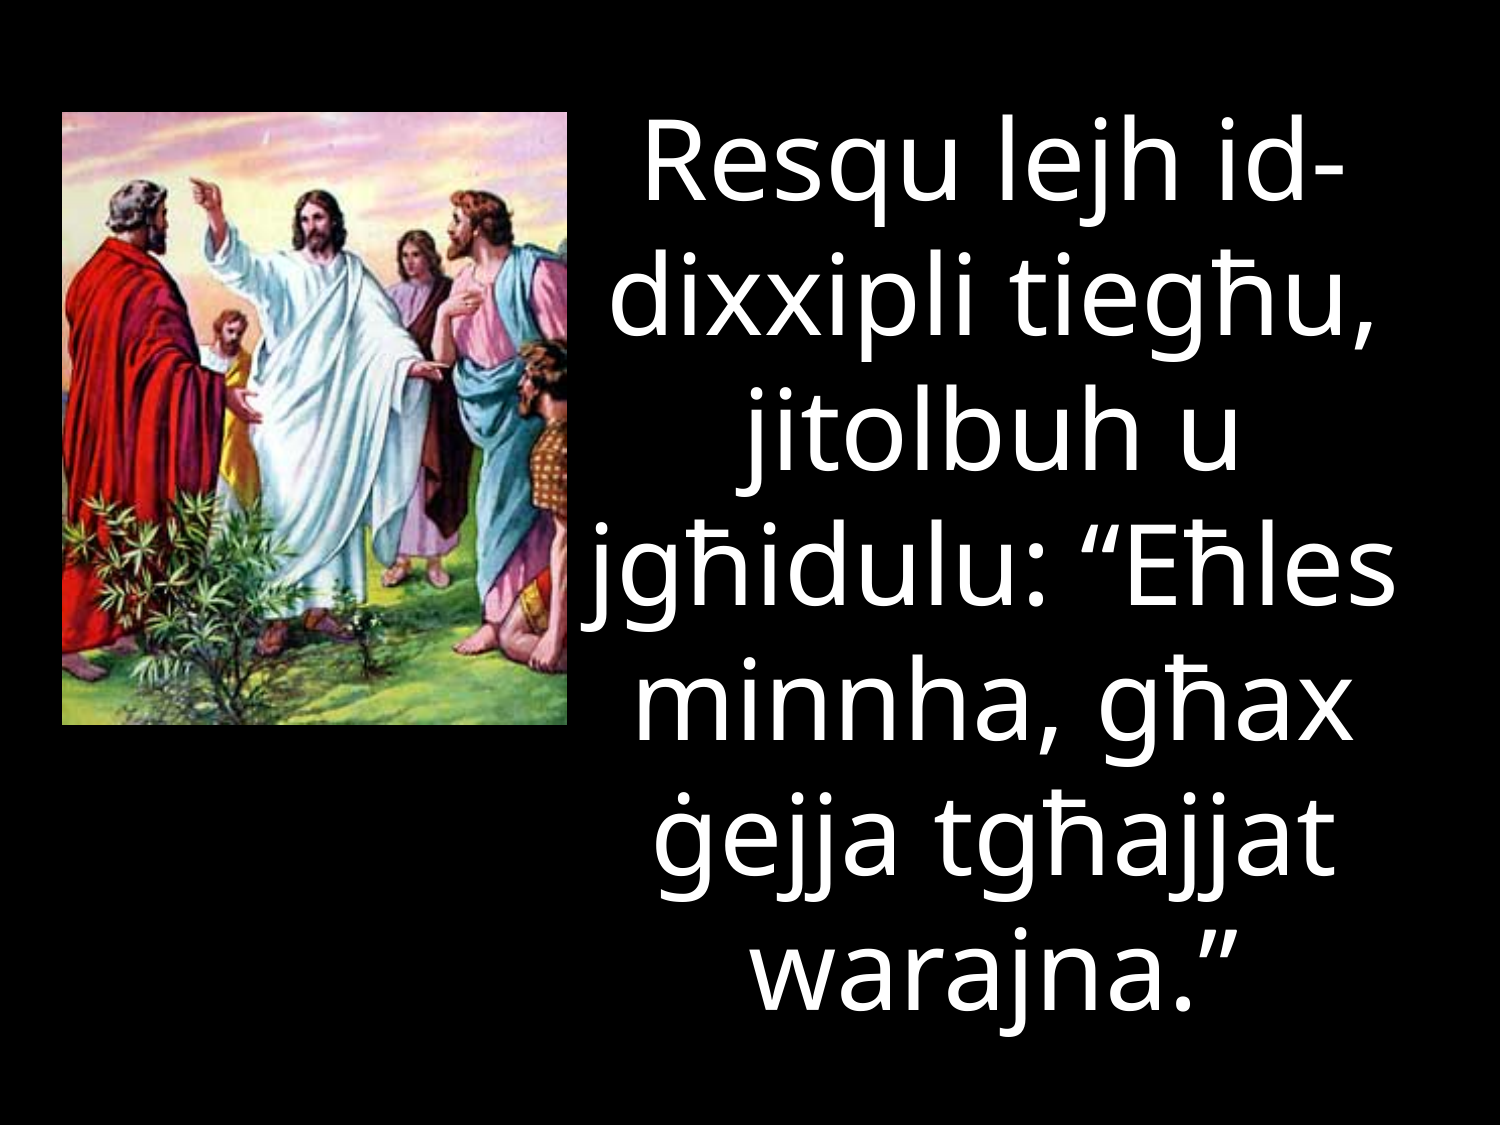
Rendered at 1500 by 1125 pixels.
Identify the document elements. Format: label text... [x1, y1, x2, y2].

picture [62, 112, 567, 726]
title Resqu lejh id-dixxipli tiegħu, jitolbuh u jgħidulu: “Eħles minnha, għax ġejja tgħajjat warajna.” [562, 45, 1425, 1075]
